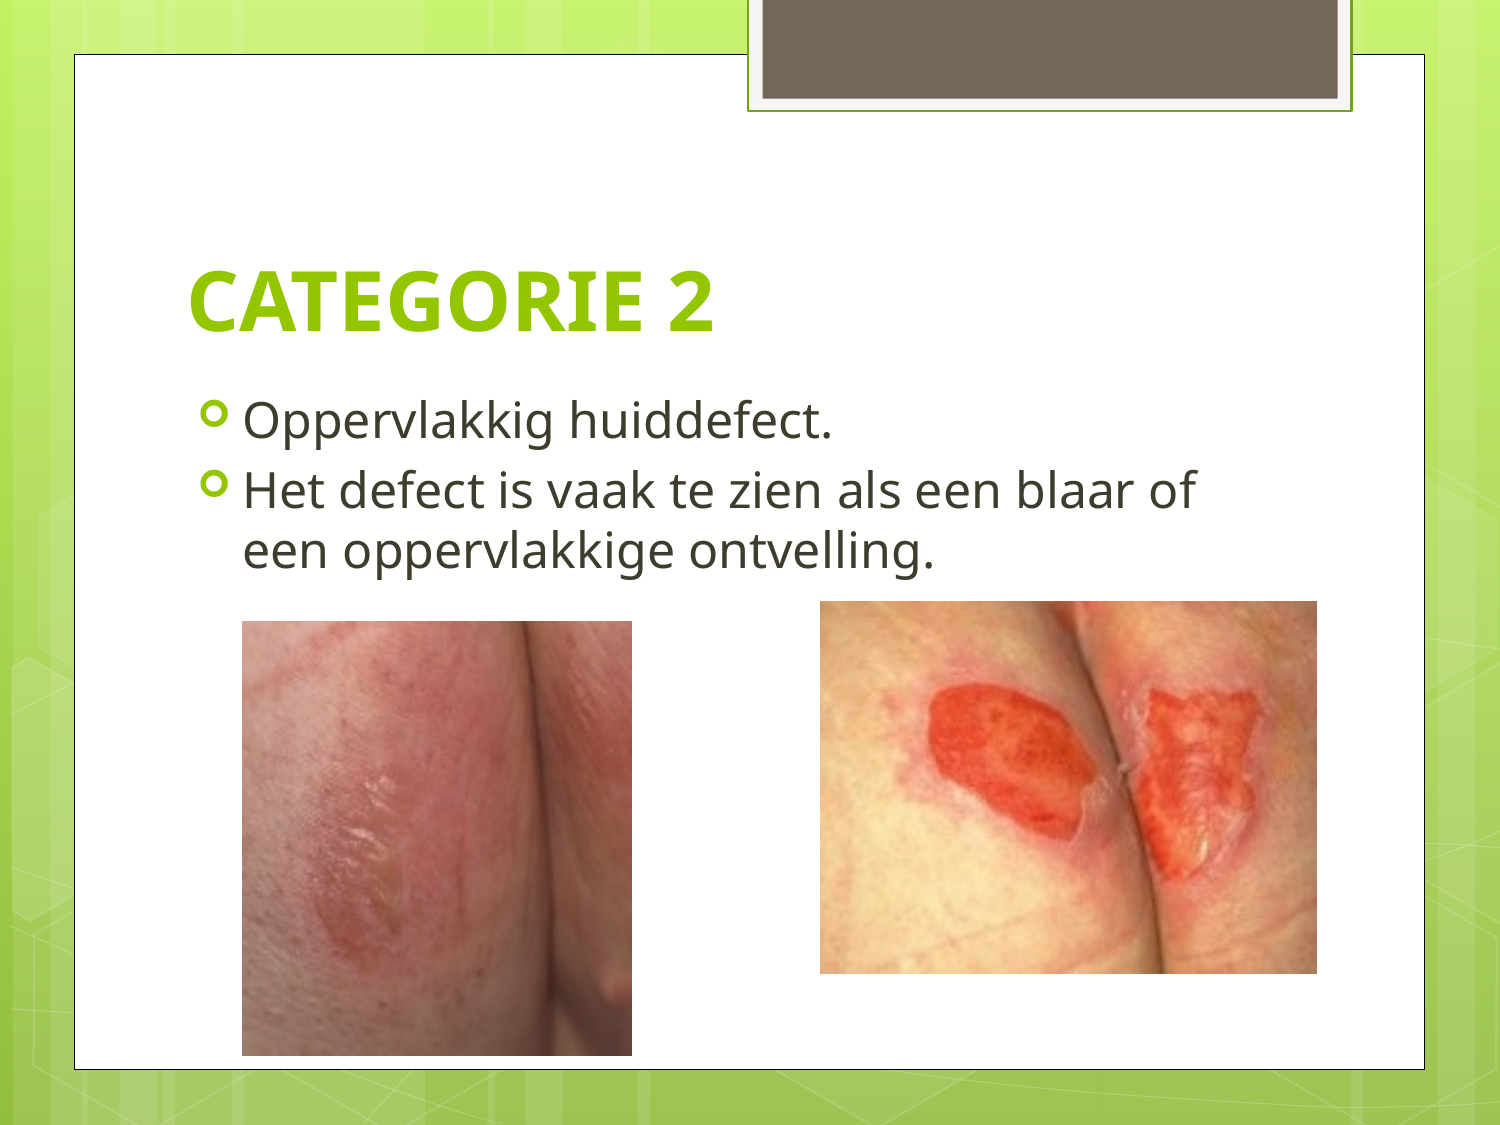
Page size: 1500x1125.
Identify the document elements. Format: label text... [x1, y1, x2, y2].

picture [820, 601, 1318, 975]
picture [241, 621, 633, 1056]
title CATEGORIE 2 [171, 168, 1324, 357]
list Oppervlakkig huiddefect. Het defect is vaak te zien als een blaar of een oppervlakkige ontvelling. [171, 381, 1283, 957]
